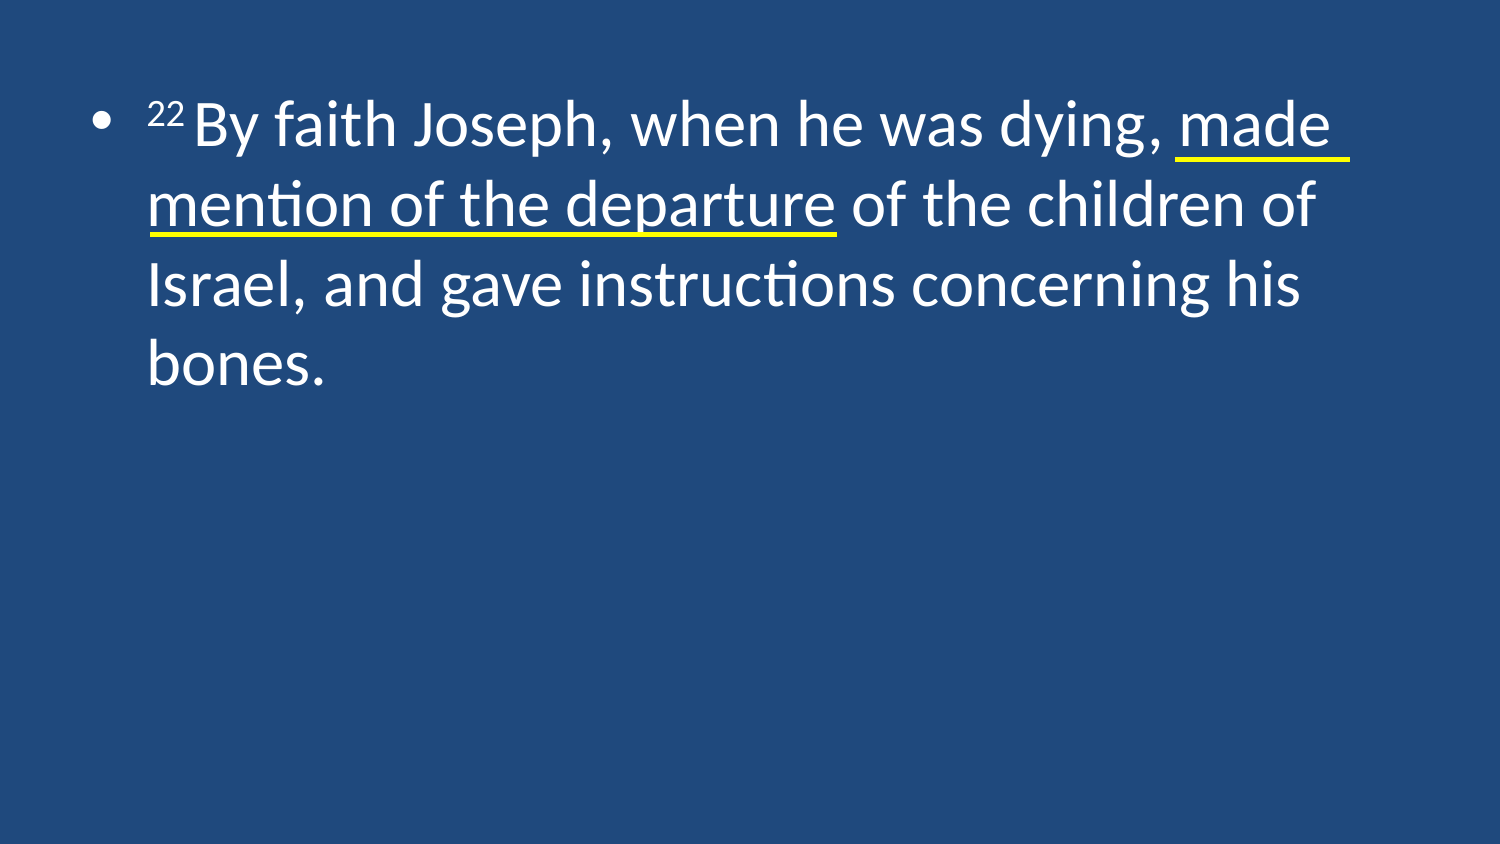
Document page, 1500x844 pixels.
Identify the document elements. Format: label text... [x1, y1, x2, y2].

list 22 By faith Joseph, when he was dying, made mention of the departure of the children of Israel, and gave instructions concerning his bones. [75, 71, 1425, 754]
